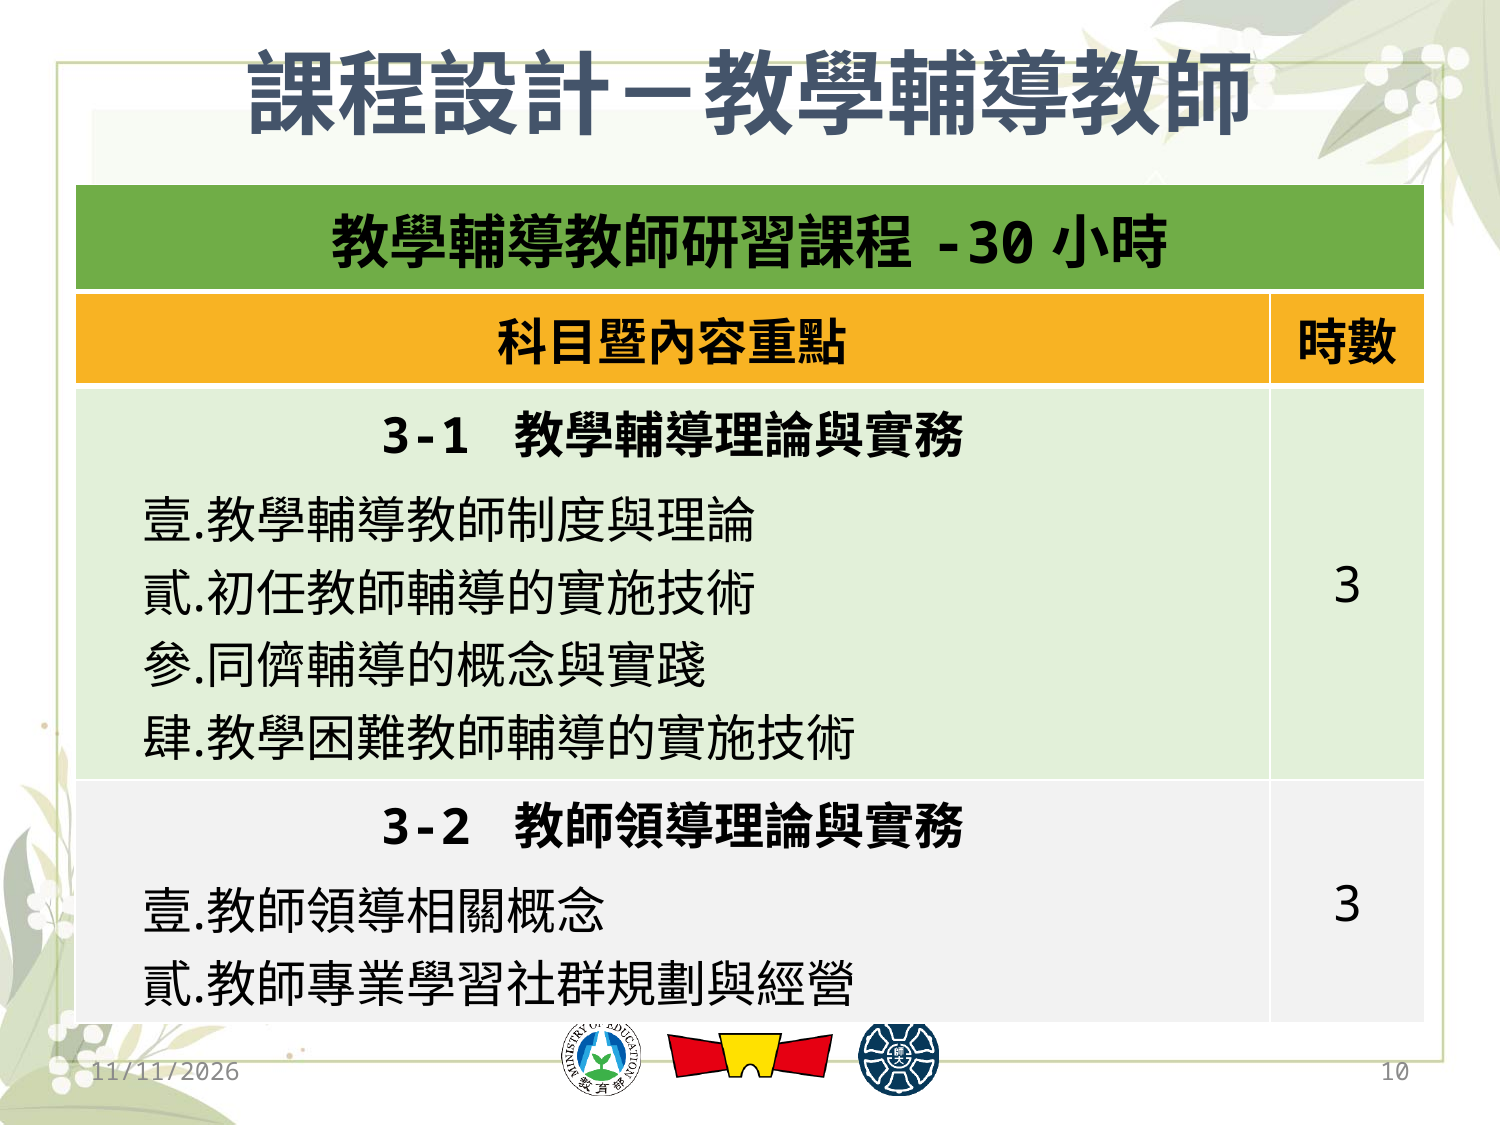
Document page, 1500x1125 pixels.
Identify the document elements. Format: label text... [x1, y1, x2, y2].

table_header 教學輔導教師研習課程-30小時 [76, 185, 1424, 289]
table_cell 3-1 教學輔導理論與實務 教學輔導教師制度與理論 初任教師輔導的實施技術 同儕輔導的概念與實踐 教學困難教師輔導的實施技術 [76, 389, 1269, 779]
table_cell 時數 [1271, 294, 1424, 383]
table_cell 3 [1271, 389, 1424, 779]
title 課程設計－教學輔導教師 [75, 0, 1425, 184]
table_cell 3 [1271, 781, 1424, 1022]
picture [0, 0, 1500, 1125]
table_cell 3-2 教師領導理論與實務 教師領導相關概念 教師專業學習社群規劃與經營 [76, 781, 1269, 1022]
table_cell 科目暨內容重點 [76, 294, 1269, 383]
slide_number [75, 1042, 425, 1103]
slide_number 10 [1074, 1042, 1425, 1103]
